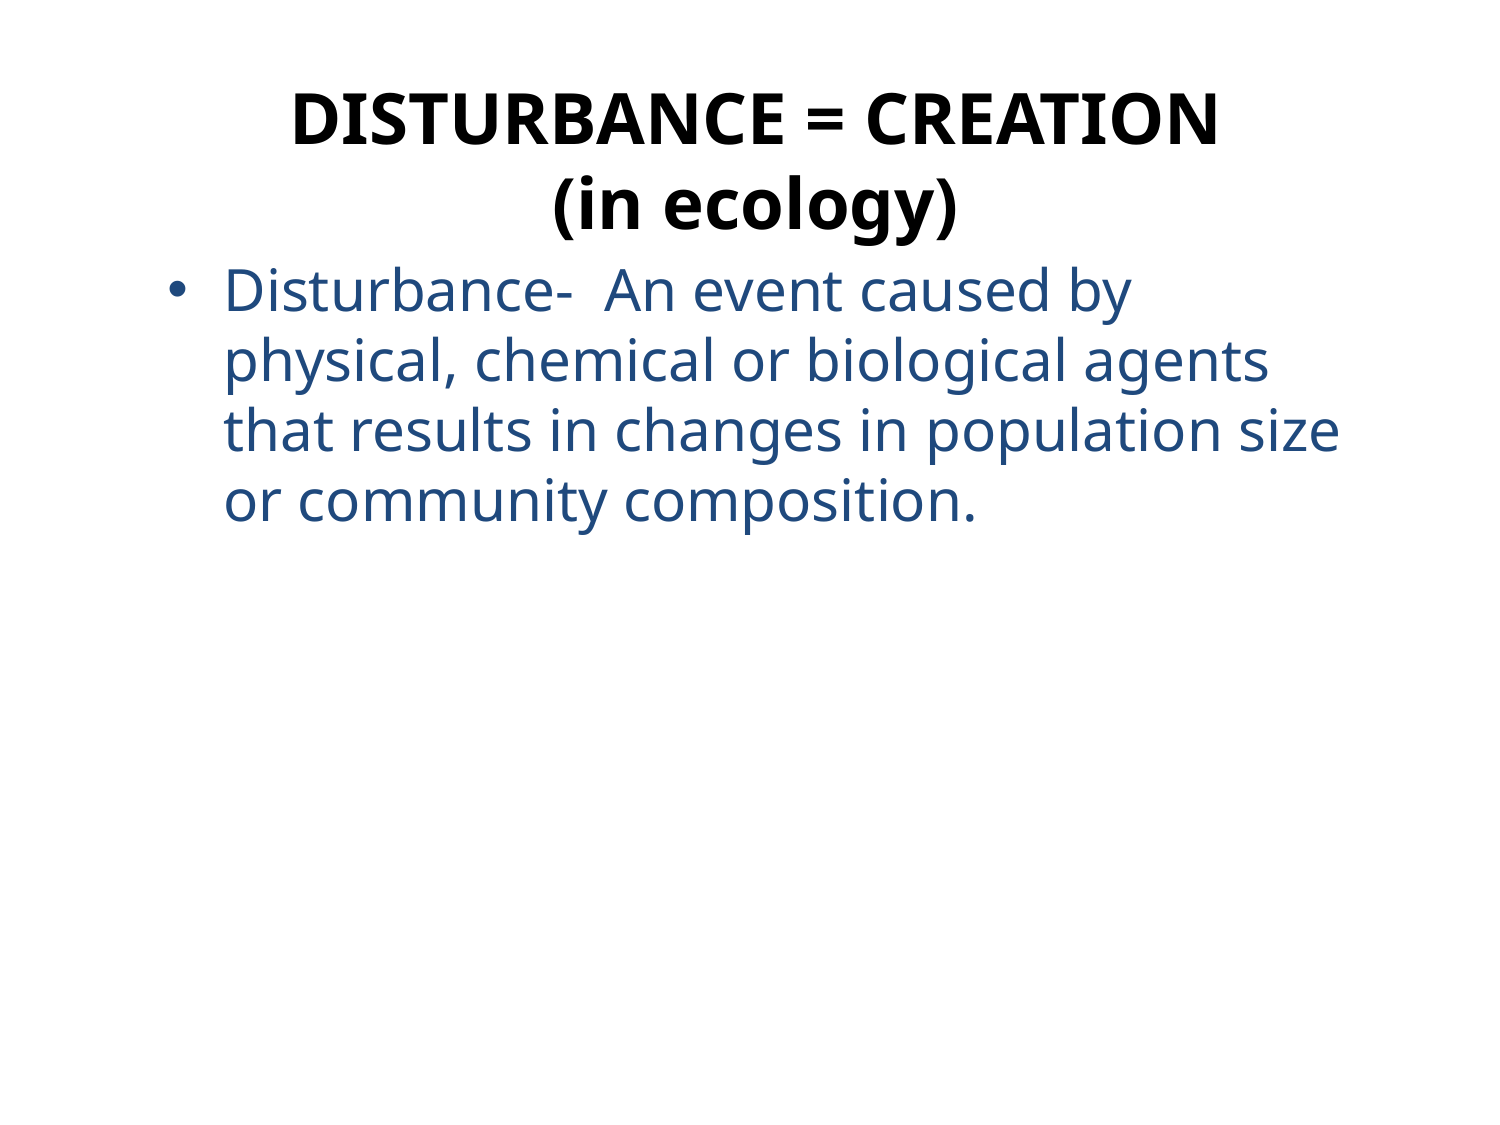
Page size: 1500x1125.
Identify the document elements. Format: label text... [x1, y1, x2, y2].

title DISTURBANCE = CREATION (in ecology) [146, 27, 1366, 290]
list Disturbance- An event caused by physical, chemical or biological agents that results in changes in population size or community composition. [152, 246, 1360, 920]
